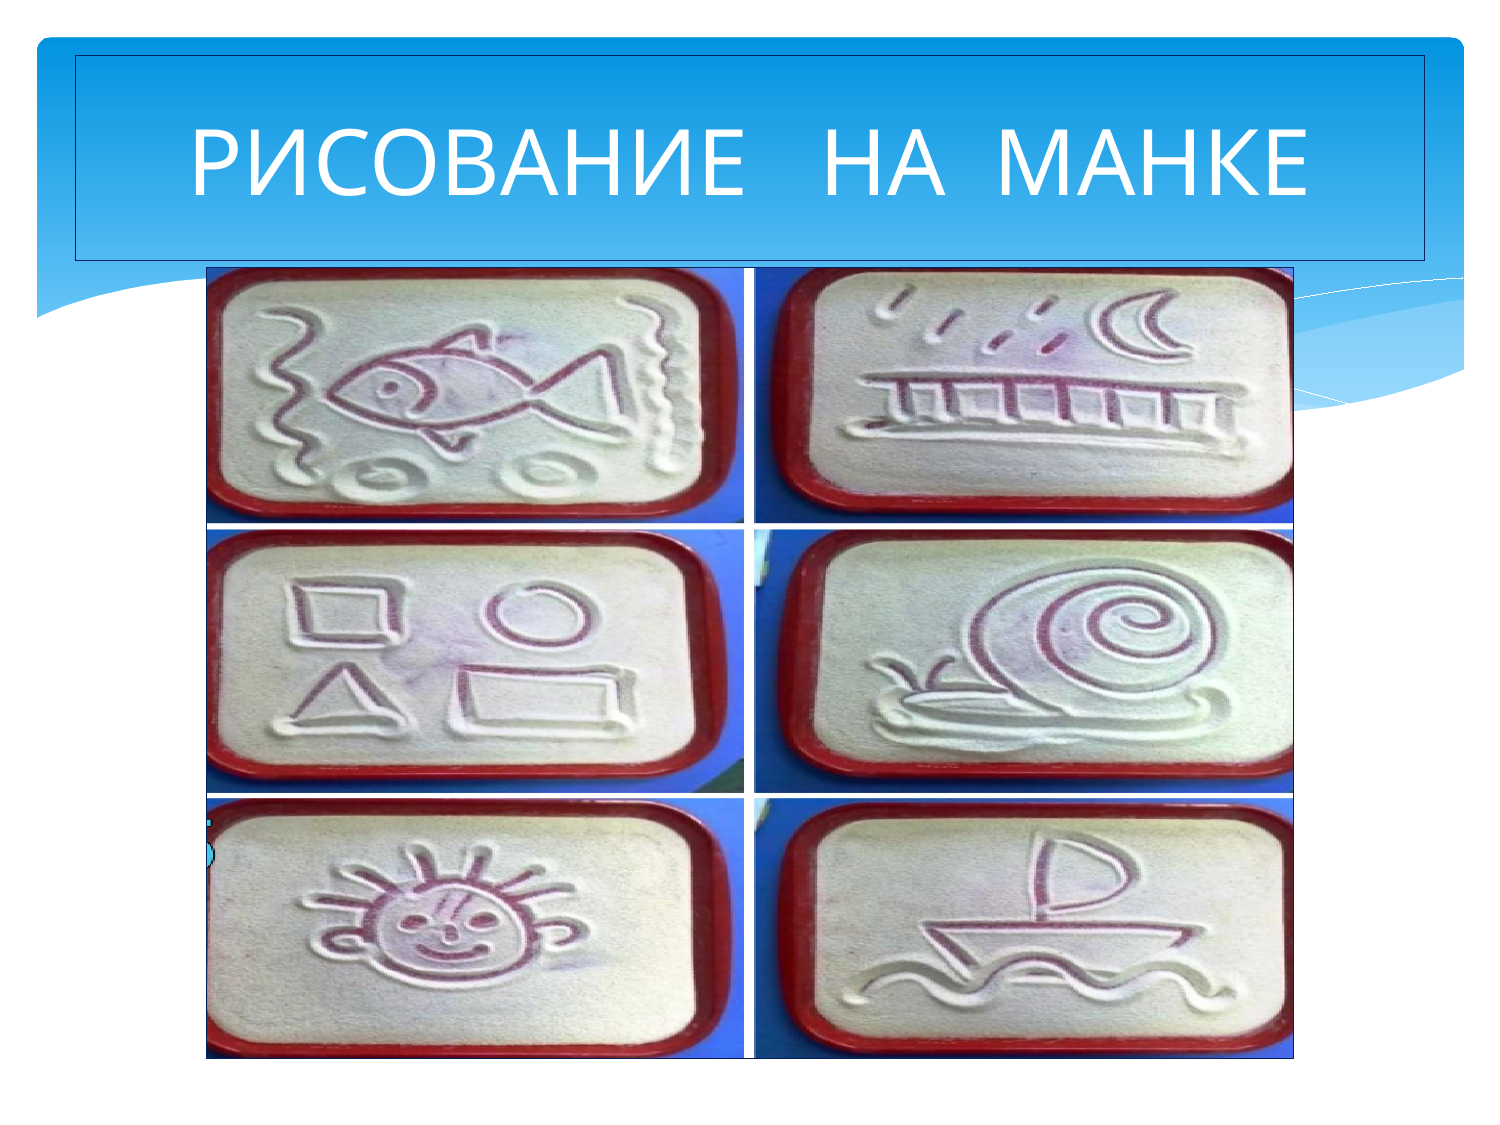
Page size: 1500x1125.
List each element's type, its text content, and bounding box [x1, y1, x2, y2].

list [206, 266, 1294, 1059]
title РИСОВАНИЕ НА МАНКЕ [75, 55, 1425, 261]
